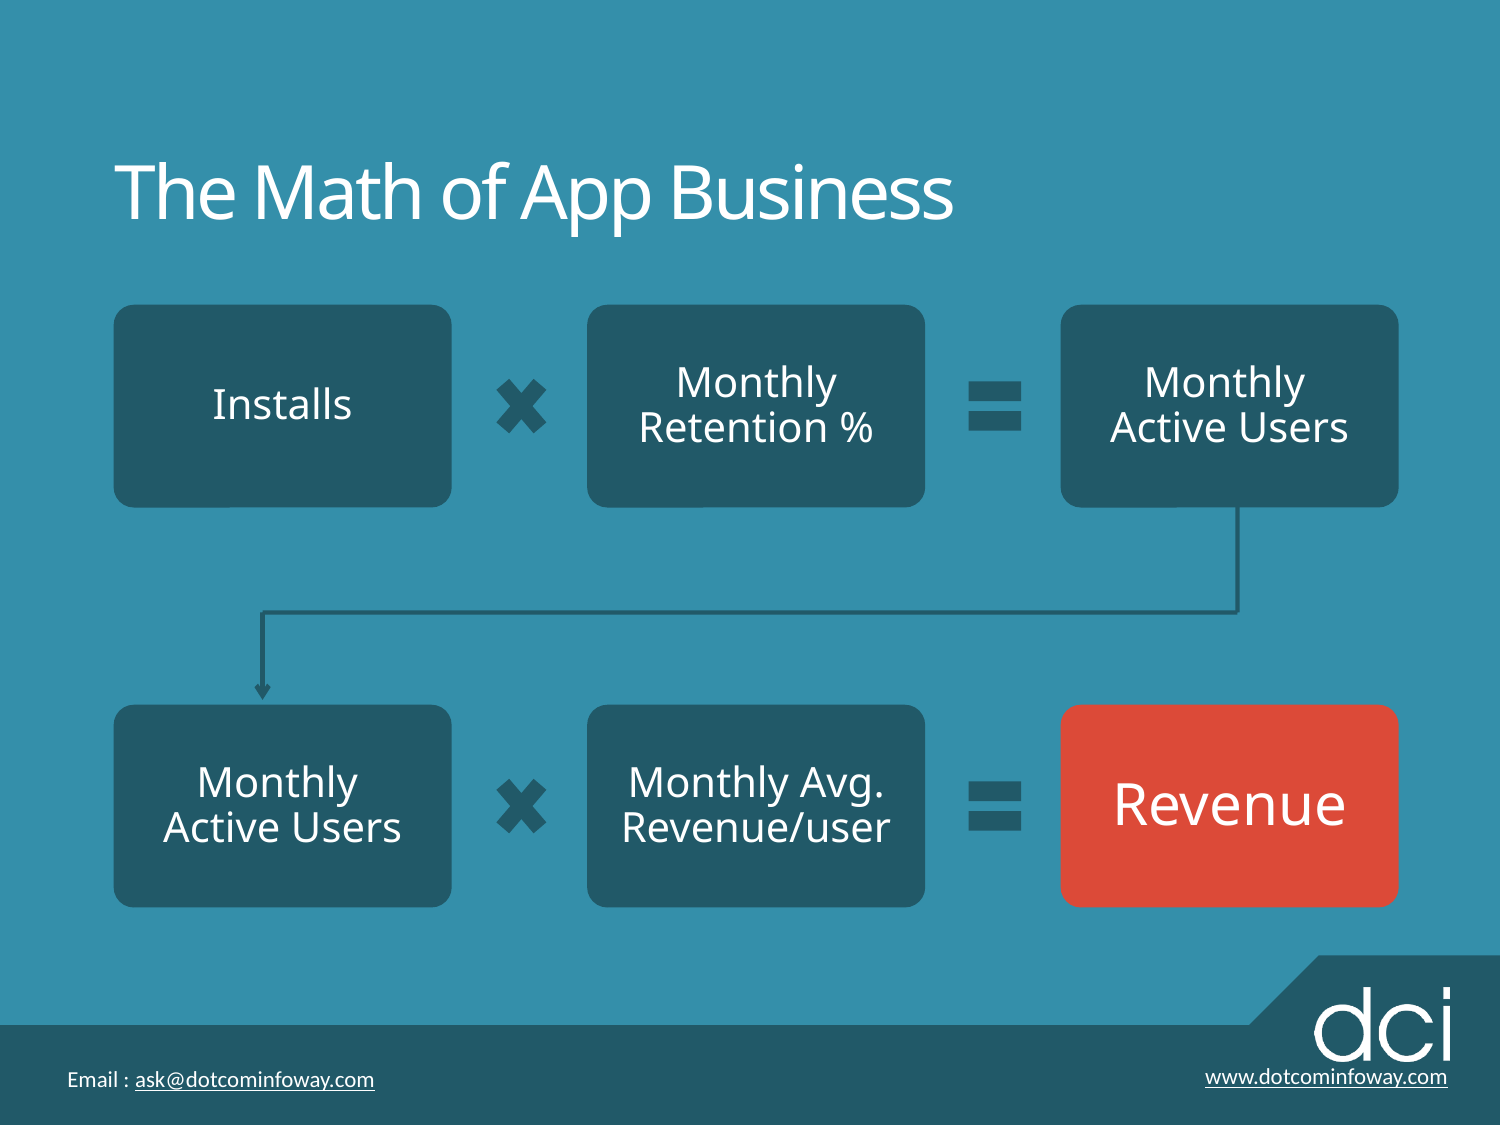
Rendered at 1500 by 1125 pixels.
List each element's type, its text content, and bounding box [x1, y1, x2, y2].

text_box [496, 778, 547, 834]
text_box Monthly Retention % [587, 304, 926, 508]
text_box [496, 378, 547, 434]
text_box Installs [113, 304, 452, 508]
text_box Revenue [1060, 704, 1399, 908]
text_box [968, 411, 1022, 431]
text_box Monthly Active Users [113, 704, 452, 908]
text_box The Math of App Business [99, 137, 1321, 233]
text_box [968, 381, 1022, 402]
text_box [968, 781, 1022, 802]
text_box [255, 613, 270, 700]
text_box Monthly Avg. Revenue/user [587, 704, 926, 908]
picture [1314, 987, 1450, 1062]
text_box [968, 811, 1022, 831]
text_box Monthly Active Users [1060, 304, 1399, 508]
